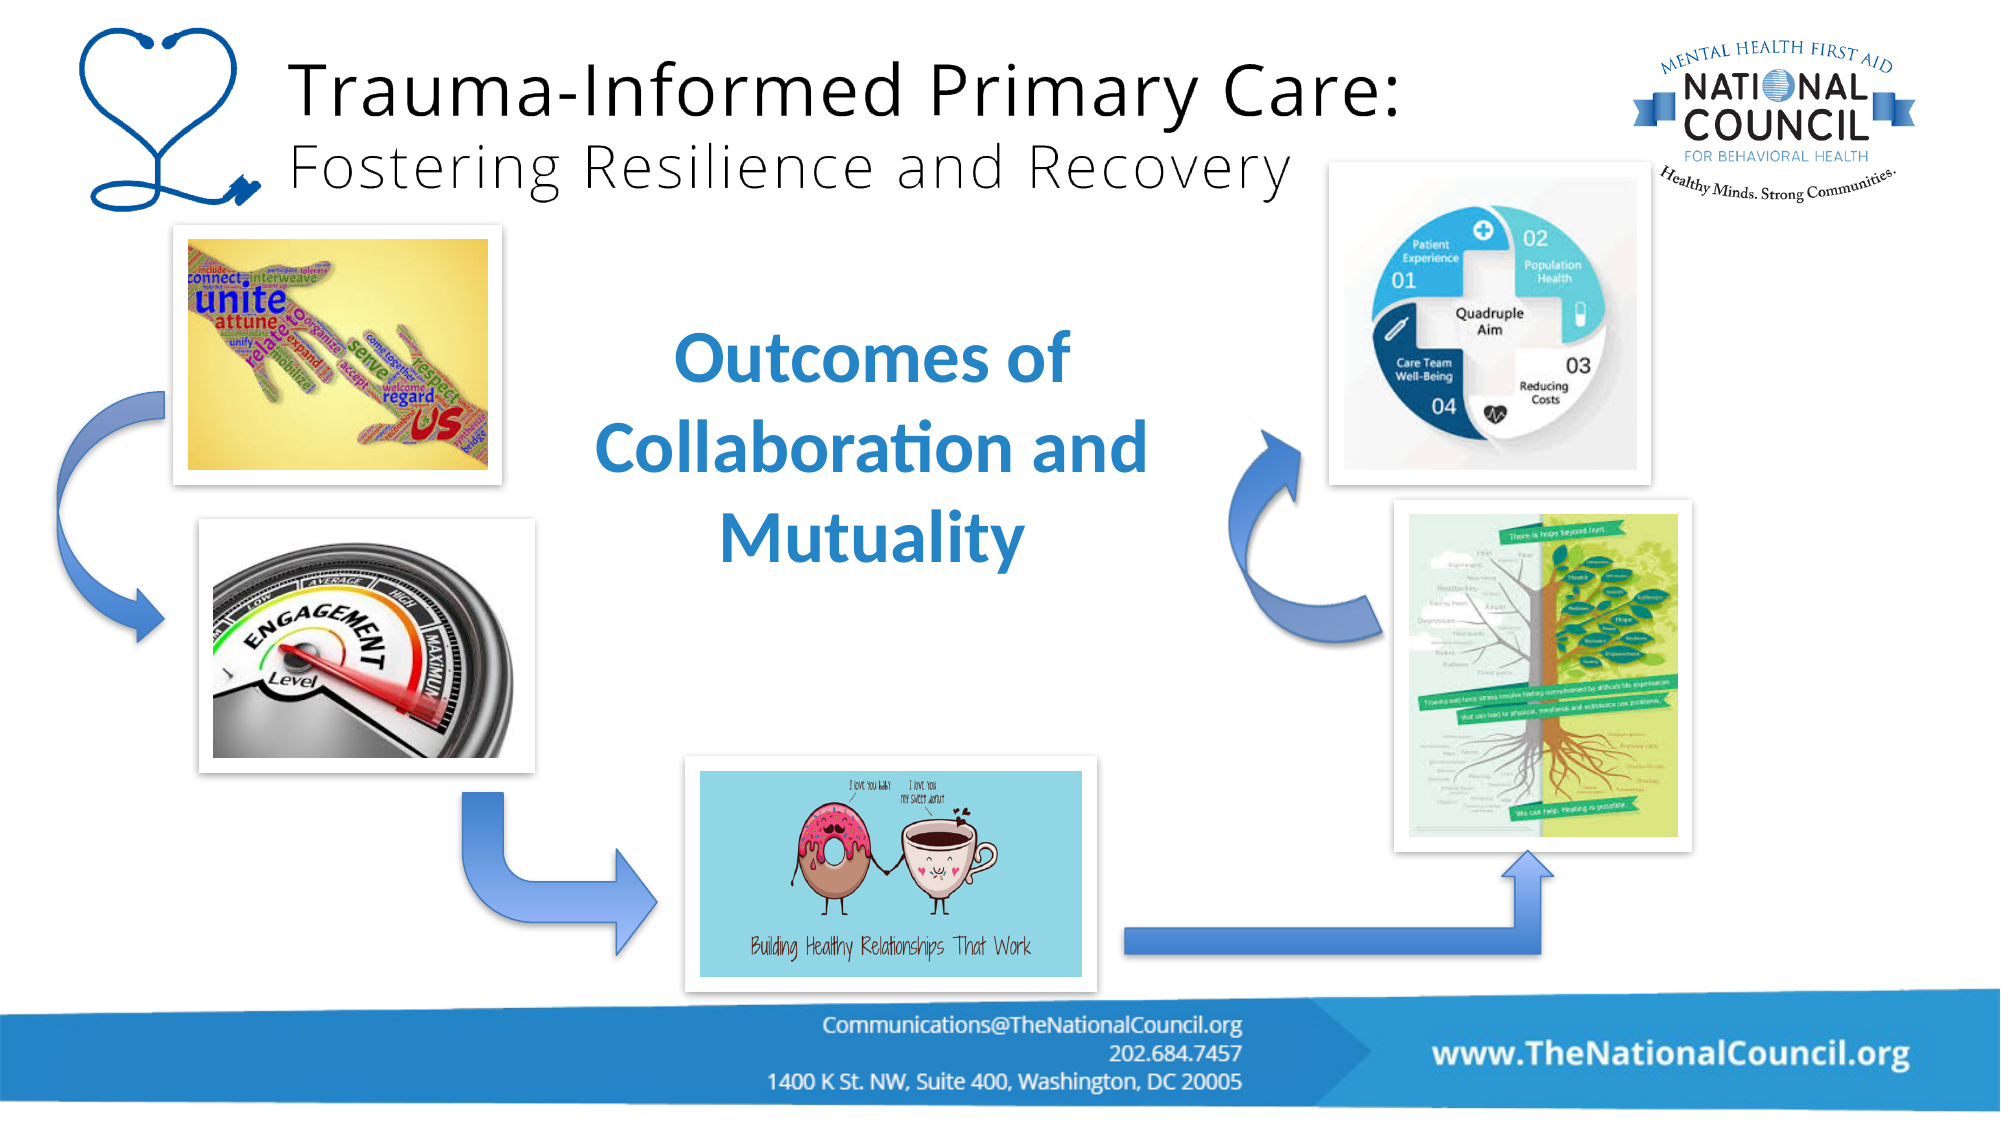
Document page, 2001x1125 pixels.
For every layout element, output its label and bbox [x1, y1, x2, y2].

picture [0, 975, 2000, 1125]
text_box [57, 176, 1679, 978]
picture [0, 21, 1985, 221]
